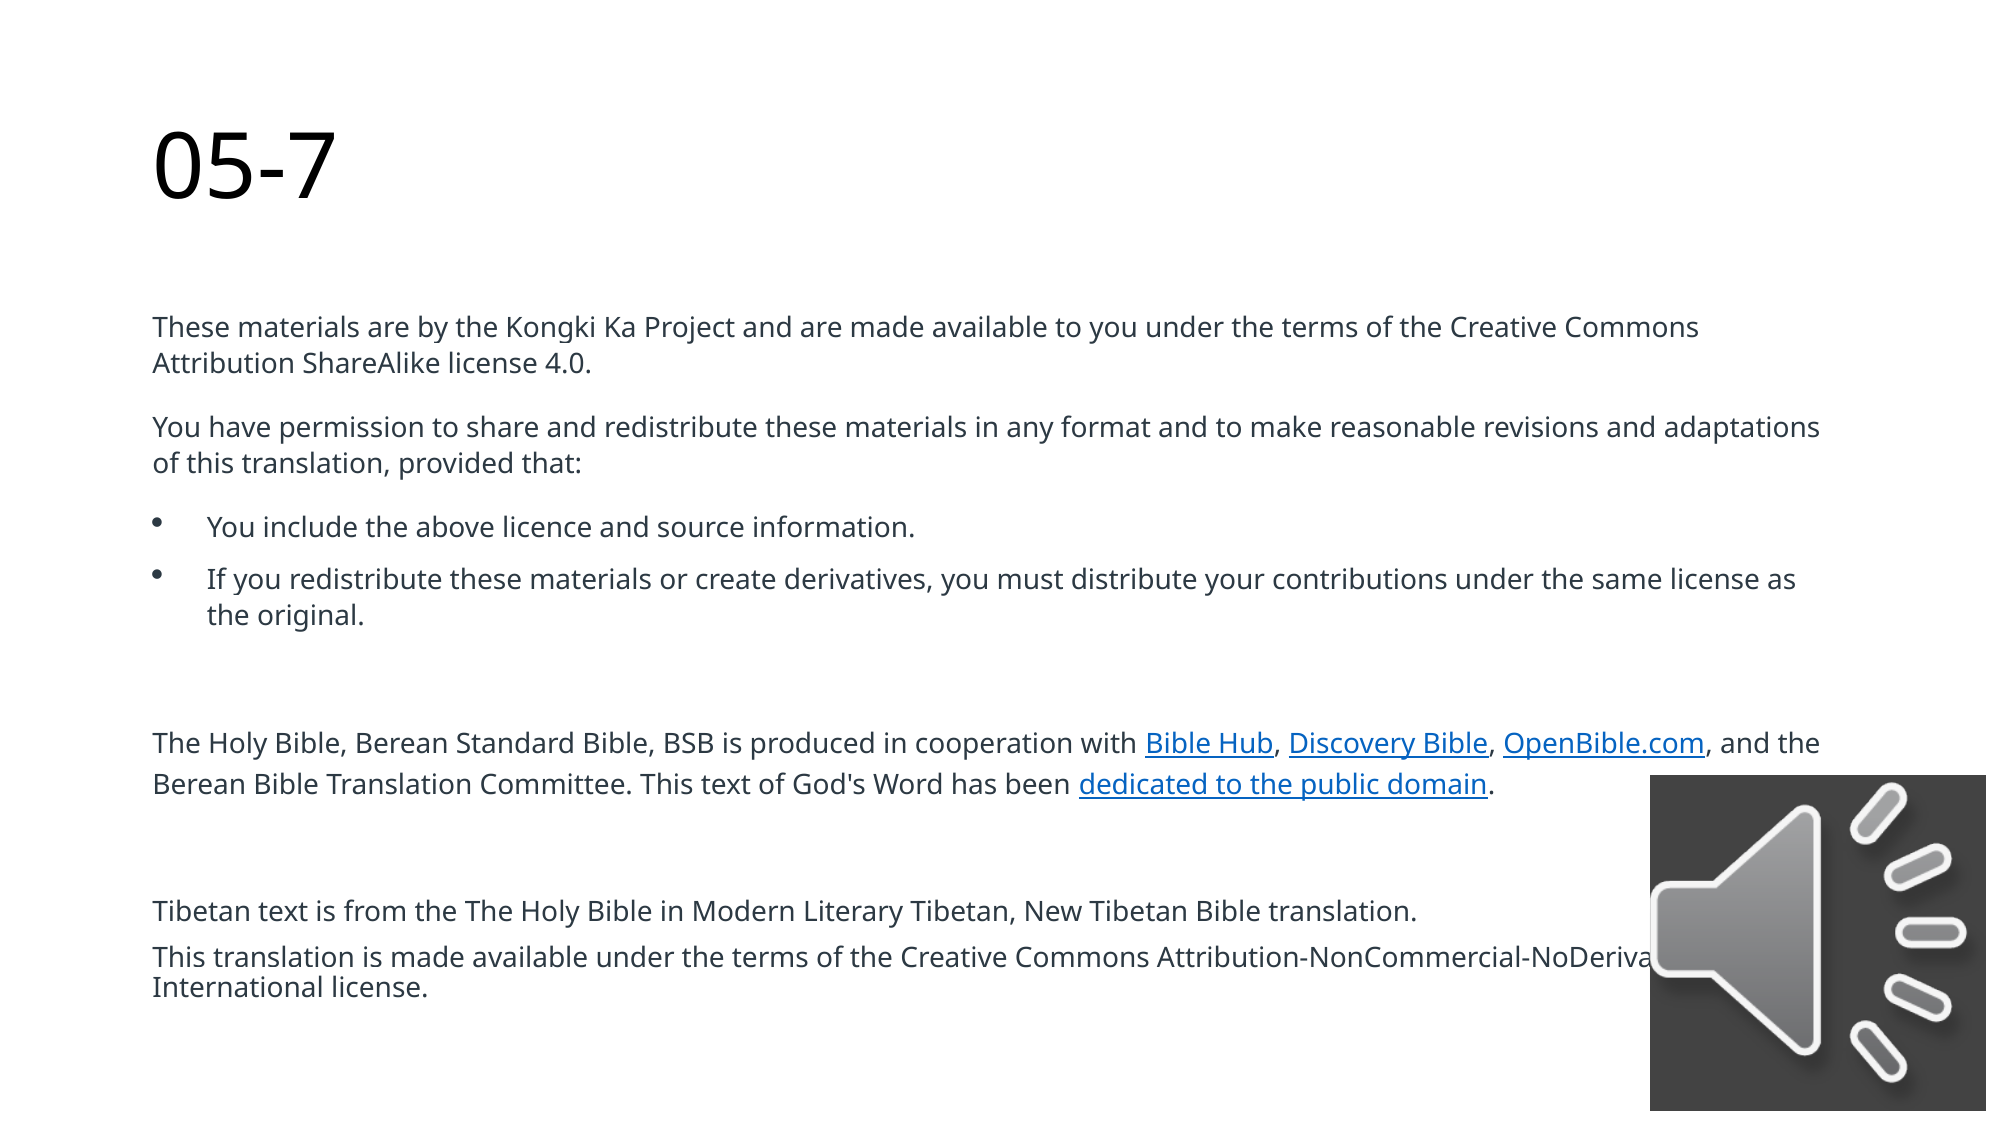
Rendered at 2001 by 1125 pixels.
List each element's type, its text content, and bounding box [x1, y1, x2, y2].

picture [1648, 773, 1987, 1112]
list These materials are by the Kongki Ka Project and are made available to you under the terms of the Creative Commons Attribution ShareAlike license 4.0. You have permission to share and redistribute these materials in any format and to make reasonable revisions and adaptations of this translation, provided that: You include the above licence and source information. If you redistribute these materials or create derivatives, you must distribute your contributions under the same license as the original. The Holy Bible, Berean Standard Bible, BSB is produced in cooperation with Bible Hub, Discovery Bible, OpenBible.com, and the Berean Bible Translation Committee. This text of God's Word has been dedicated to the public domain. Tibetan text is from the The Holy Bible in Modern Literary Tibetan, New Tibetan Bible translation. This translation is made available under the terms of the Creative Commons Attribution-NonCommercial-NoDerivatives 4.0 International license. [137, 299, 1863, 1014]
title 05-7 [137, 59, 1863, 278]
